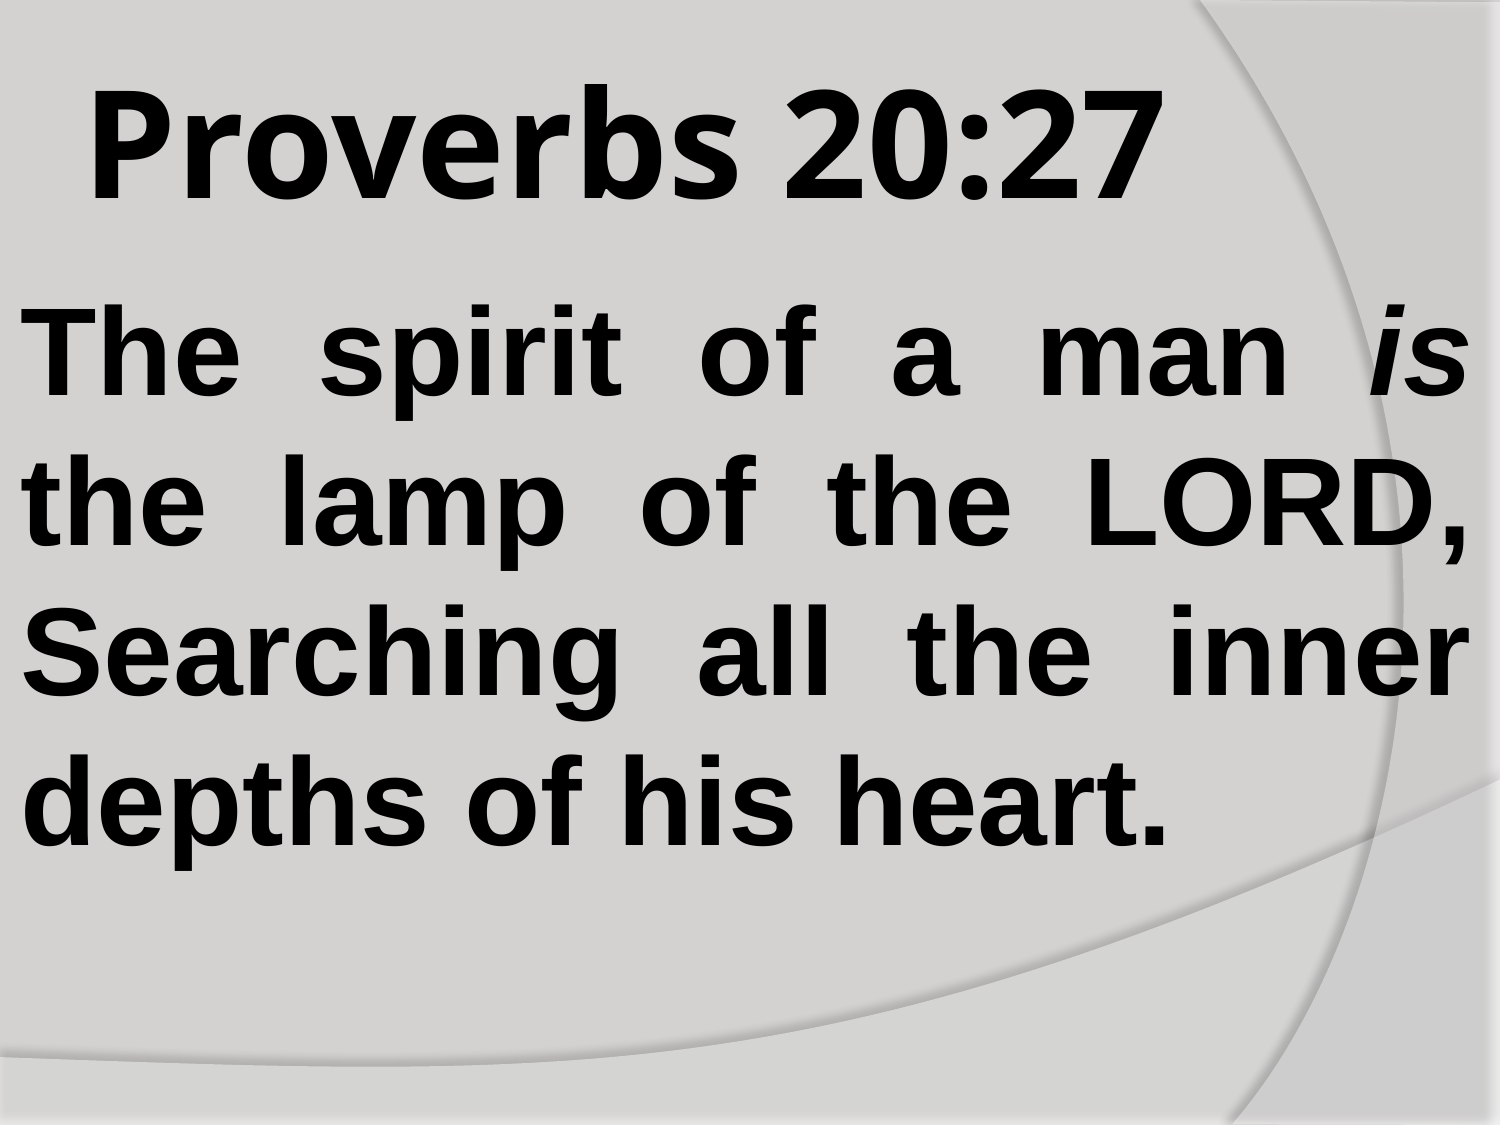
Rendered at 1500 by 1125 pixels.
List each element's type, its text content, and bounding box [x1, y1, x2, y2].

title Proverbs 20:27 [75, 45, 1300, 233]
list The spirit of a man is the lamp of the LORD, Searching all the inner depths of his heart. [0, 262, 1488, 1125]
